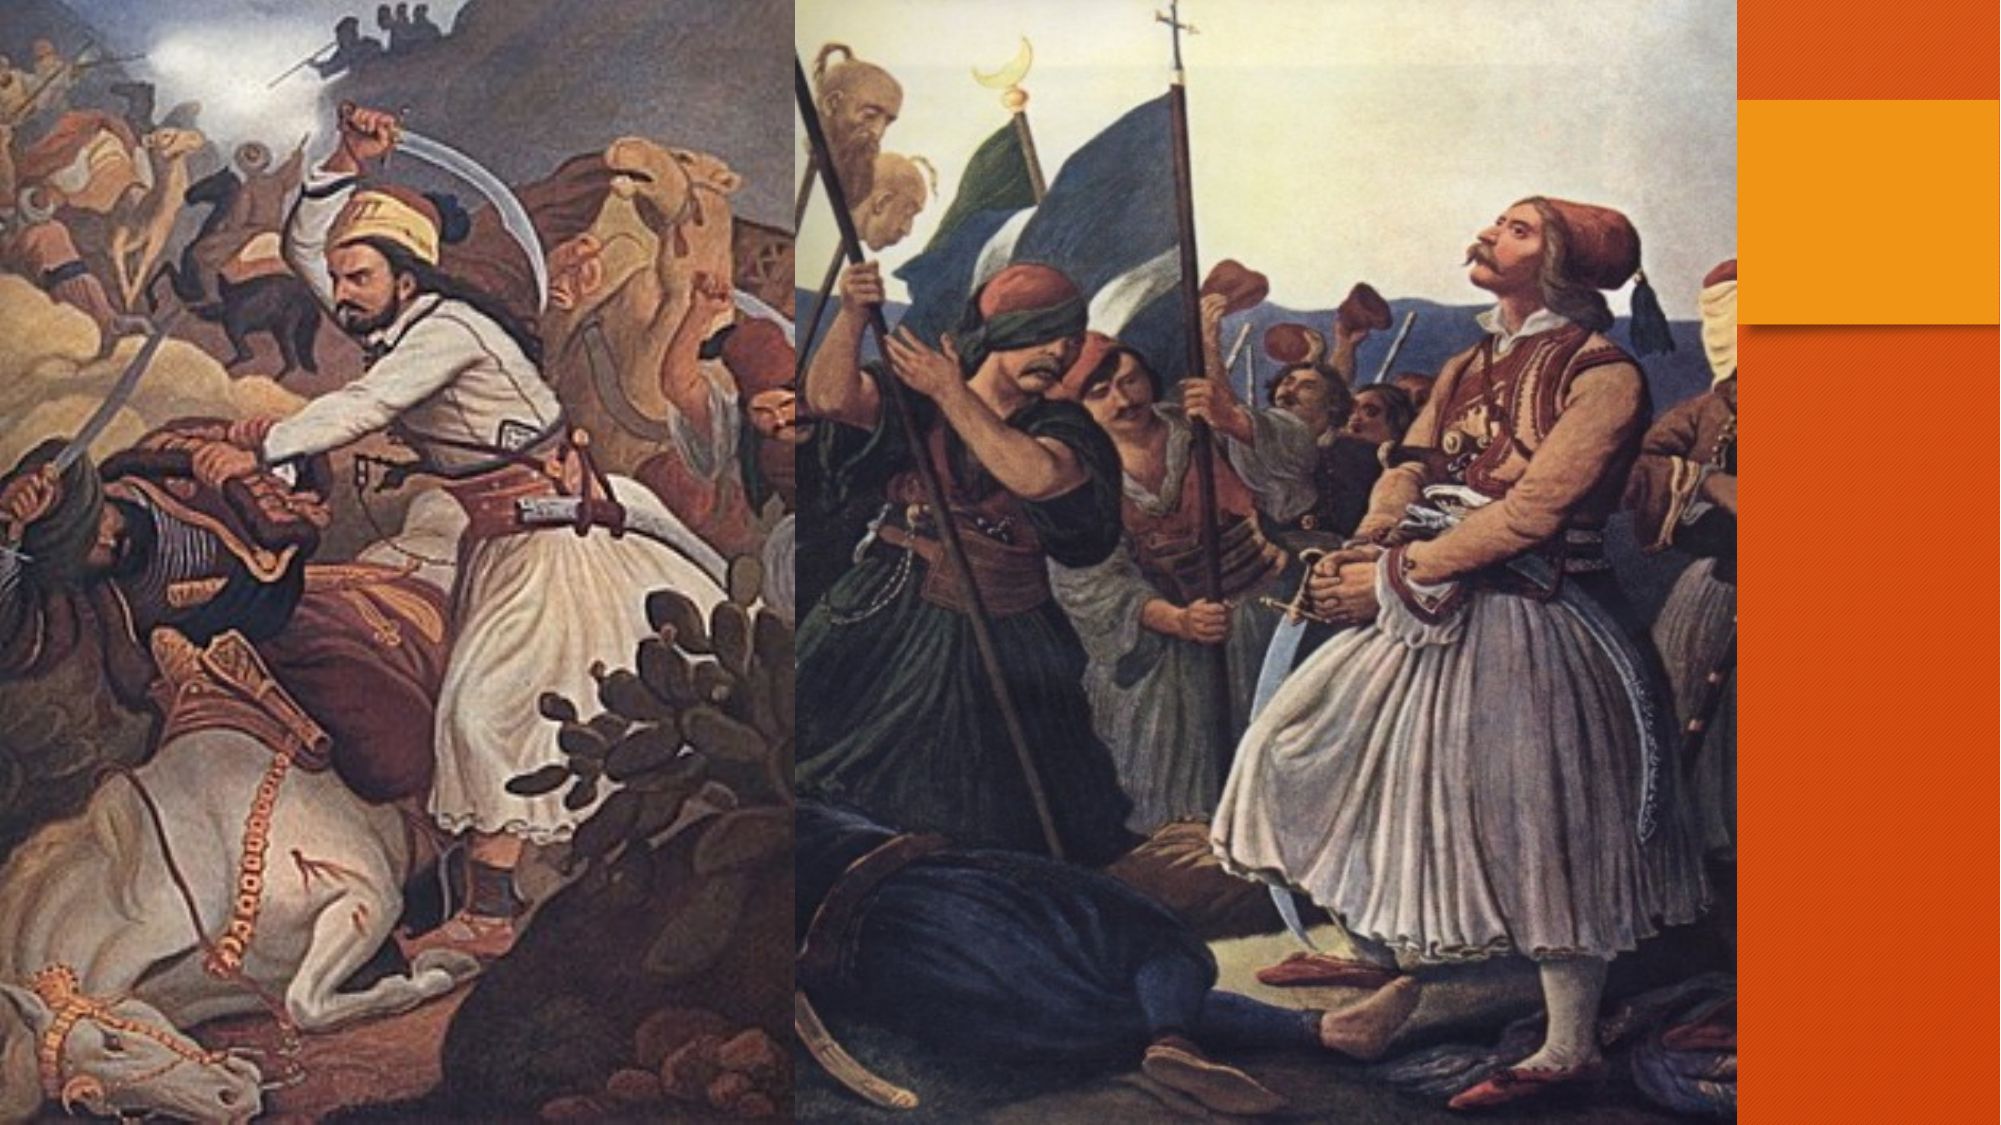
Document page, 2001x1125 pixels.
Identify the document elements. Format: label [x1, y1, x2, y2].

list [0, 0, 795, 1125]
picture [1737, 325, 2000, 347]
list [795, 0, 1737, 1125]
